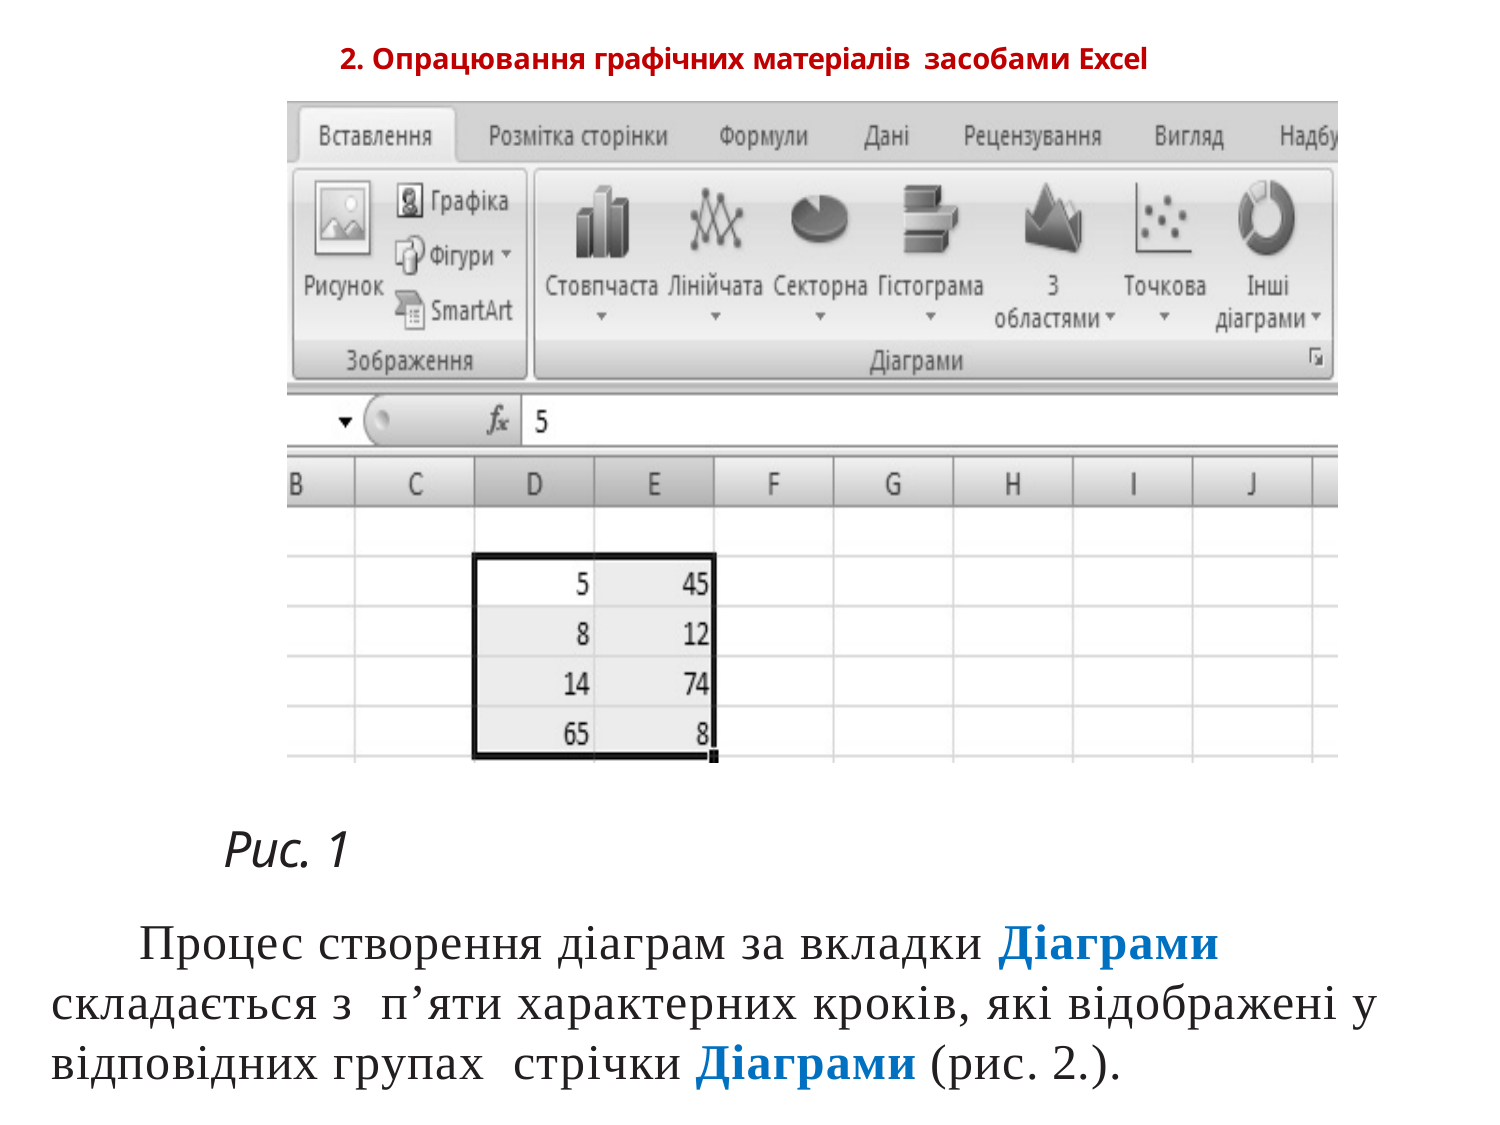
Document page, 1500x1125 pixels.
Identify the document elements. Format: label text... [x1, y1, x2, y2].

text_box Процес створення діаграм за вкладки Діаграми складається з п’яти характерних кроків, які відображені у відповідних групах стрічки Діаграми (рис. 2.). [49, 847, 1463, 1090]
picture [287, 101, 1338, 763]
text_box 2. Опрацювання графічних матеріалів засобами Excel [24, 32, 1463, 83]
text_box Рис. 1 [208, 810, 367, 885]
